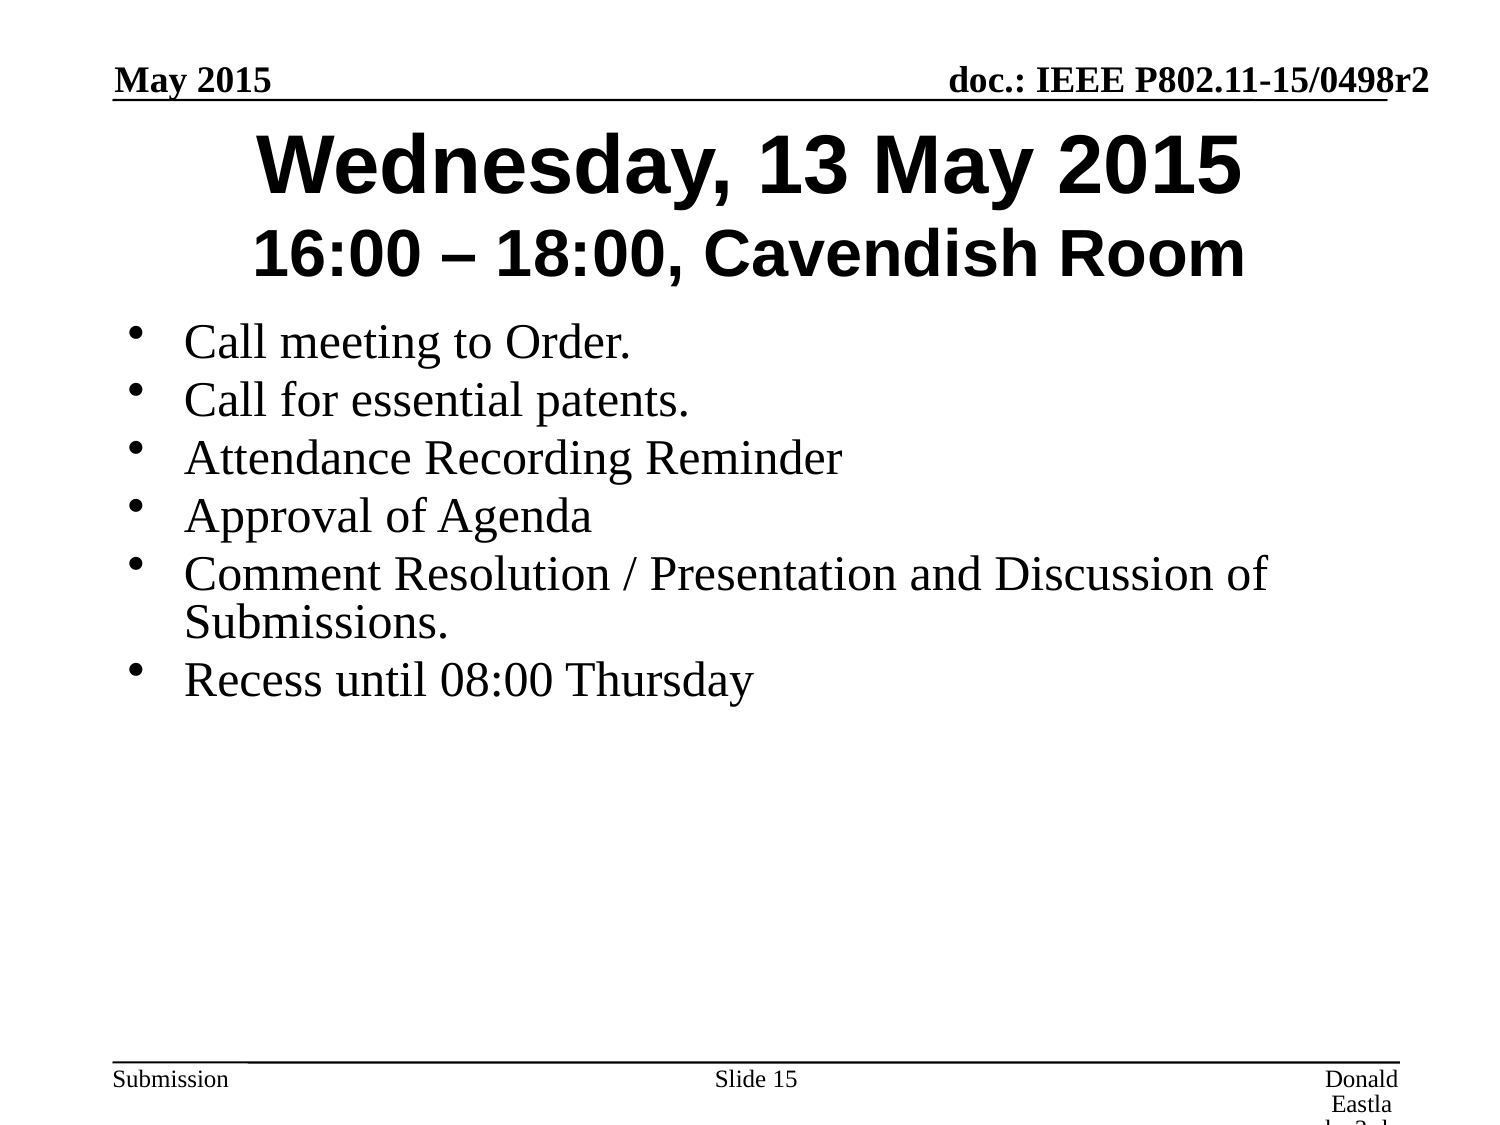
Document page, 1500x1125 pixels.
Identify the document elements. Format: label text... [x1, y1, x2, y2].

slide_number Slide 15 [712, 1063, 800, 1093]
footer Donald Eastlake 3rd, Huawei Technologies [1325, 1063, 1402, 1093]
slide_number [114, 54, 290, 100]
list Call meeting to Order. Call for essential patents. Attendance Recording Reminder Approval of Agenda Comment Resolution / Presentation and Discussion of Submissions. Recess until 08:00 Thursday [112, 312, 1413, 1063]
title Wednesday, 13 May 2015 16:00 – 18:00, Cavendish Room [112, 112, 1388, 288]
